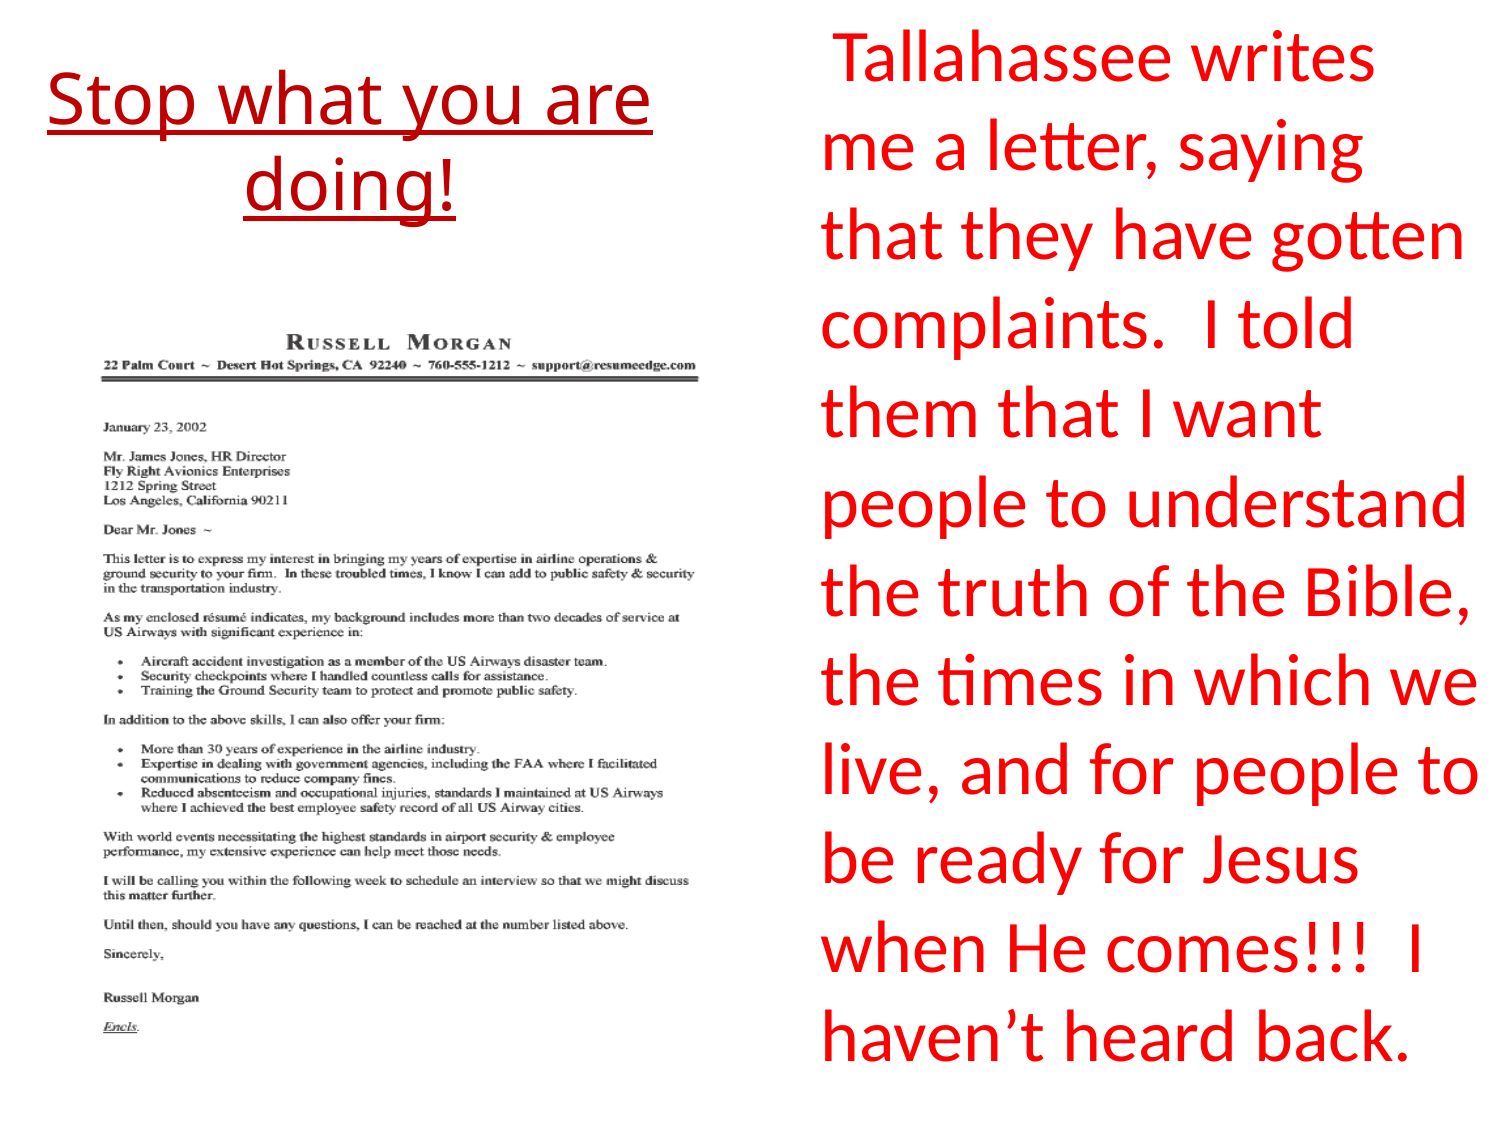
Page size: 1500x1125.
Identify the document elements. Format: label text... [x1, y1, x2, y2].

list Tallahassee writes me a letter, saying that they have gotten complaints. I told them that I want people to understand the truth of the Bible, the times in which we live, and for people to be ready for Jesus when He comes!!! I haven’t heard back. [750, 0, 1500, 1125]
title Stop what you are doing! [0, 45, 700, 233]
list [0, 249, 801, 1125]
